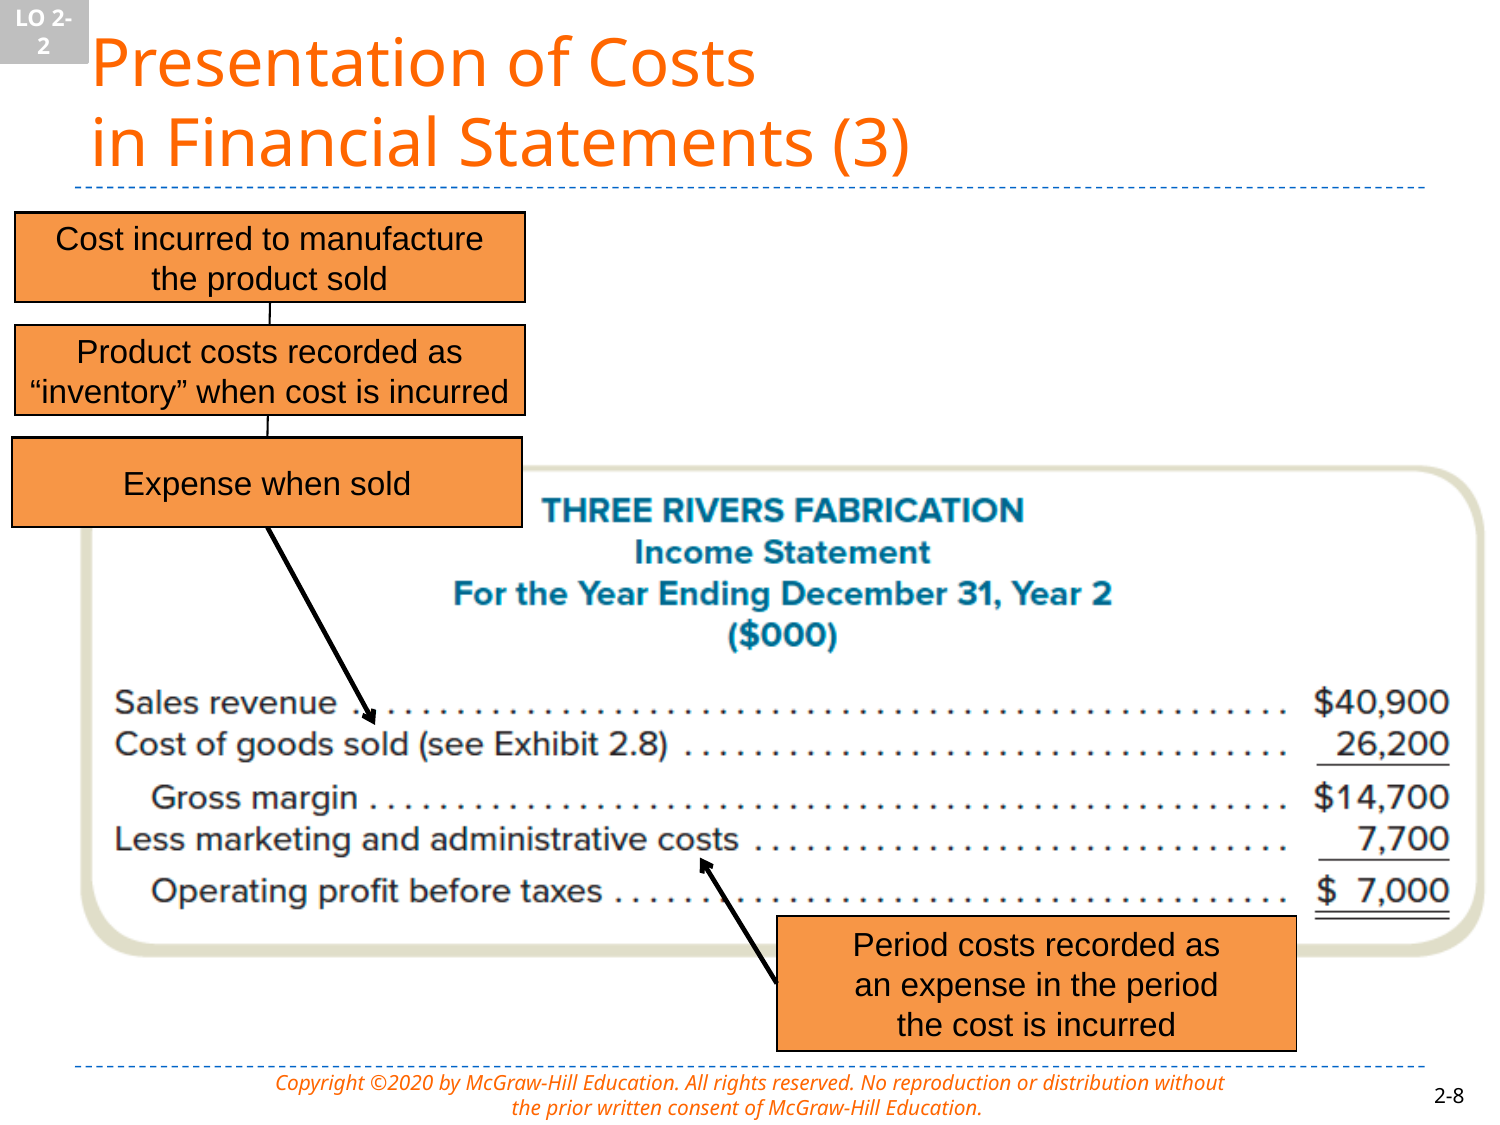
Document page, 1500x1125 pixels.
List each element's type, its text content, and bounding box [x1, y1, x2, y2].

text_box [267, 527, 376, 726]
text_box Period costs recorded as an expense in the period the cost is incurred [776, 976, 1297, 1052]
text_box Cost incurred to manufacture the product sold [15, 212, 525, 303]
picture [73, 462, 1488, 964]
text_box Product costs recorded as “inventory” when cost is incurred [276, 324, 525, 415]
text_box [267, 302, 271, 438]
title Presentation of Costs in Financial Statements (3) [75, 37, 1425, 188]
text_box Product costs recorded as “inventory” when cost is incurred [15, 324, 260, 415]
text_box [699, 857, 778, 984]
text_box LO 2-2 [0, 0, 89, 64]
text_box Expense when sold [12, 437, 523, 528]
